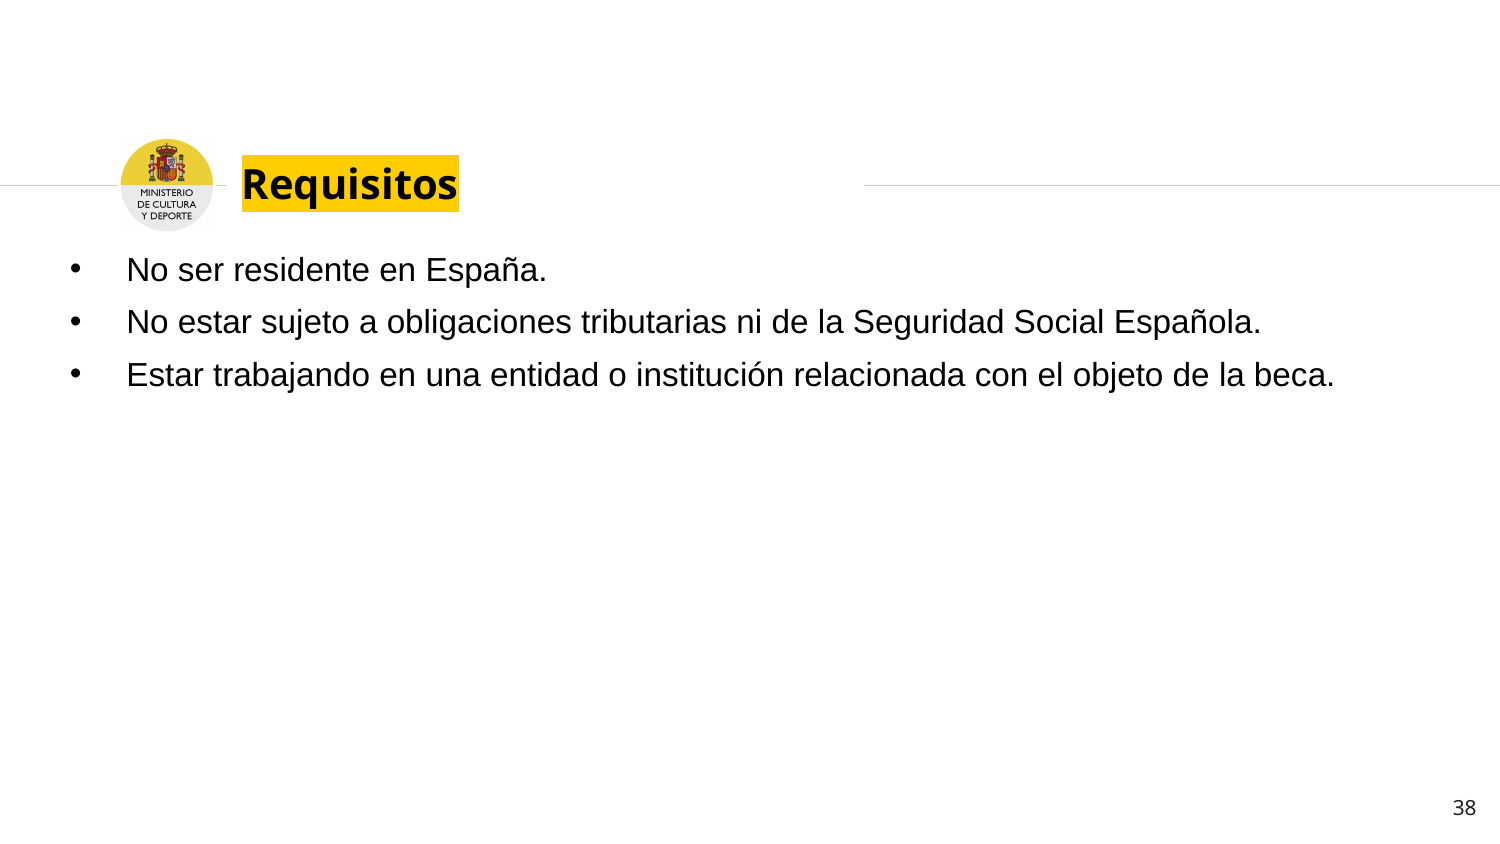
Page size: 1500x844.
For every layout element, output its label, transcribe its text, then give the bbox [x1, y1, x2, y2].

picture [118, 136, 216, 234]
list No ser residente en España. No estar sujeto a obligaciones tributarias ni de la Seguridad Social Española. Estar trabajando en una entidad o institución relacionada con el objeto de la beca. [36, 233, 1402, 784]
title Requisitos [226, 146, 863, 219]
slide_number 38 [1401, 779, 1492, 844]
